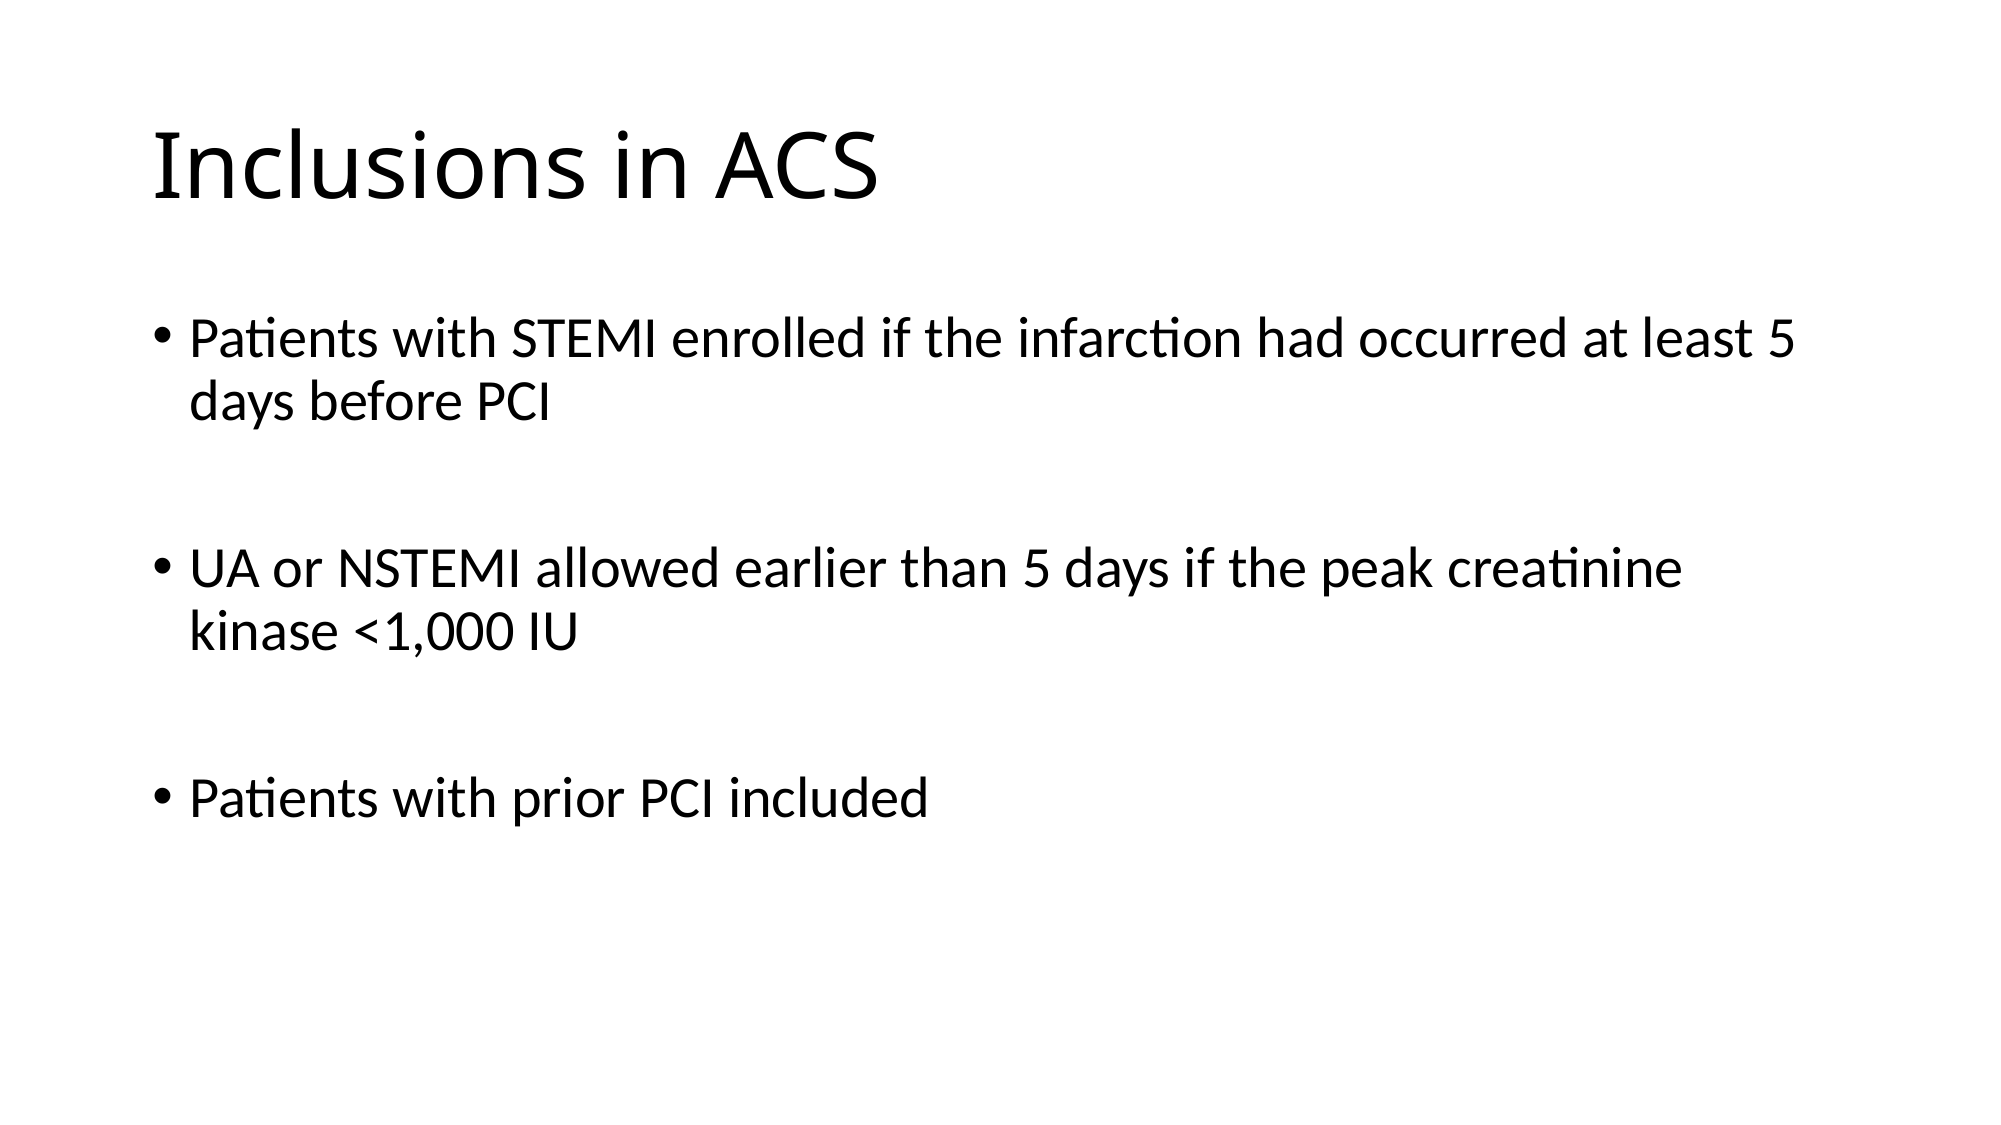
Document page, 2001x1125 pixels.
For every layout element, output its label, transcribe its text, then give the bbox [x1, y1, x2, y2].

title Inclusions in ACS [137, 59, 1863, 278]
list Patients with STEMI enrolled if the infarction had occurred at least 5 days before PCI UA or NSTEMI allowed earlier than 5 days if the peak creatinine kinase <1,000 IU Patients with prior PCI included [137, 299, 1863, 1014]
